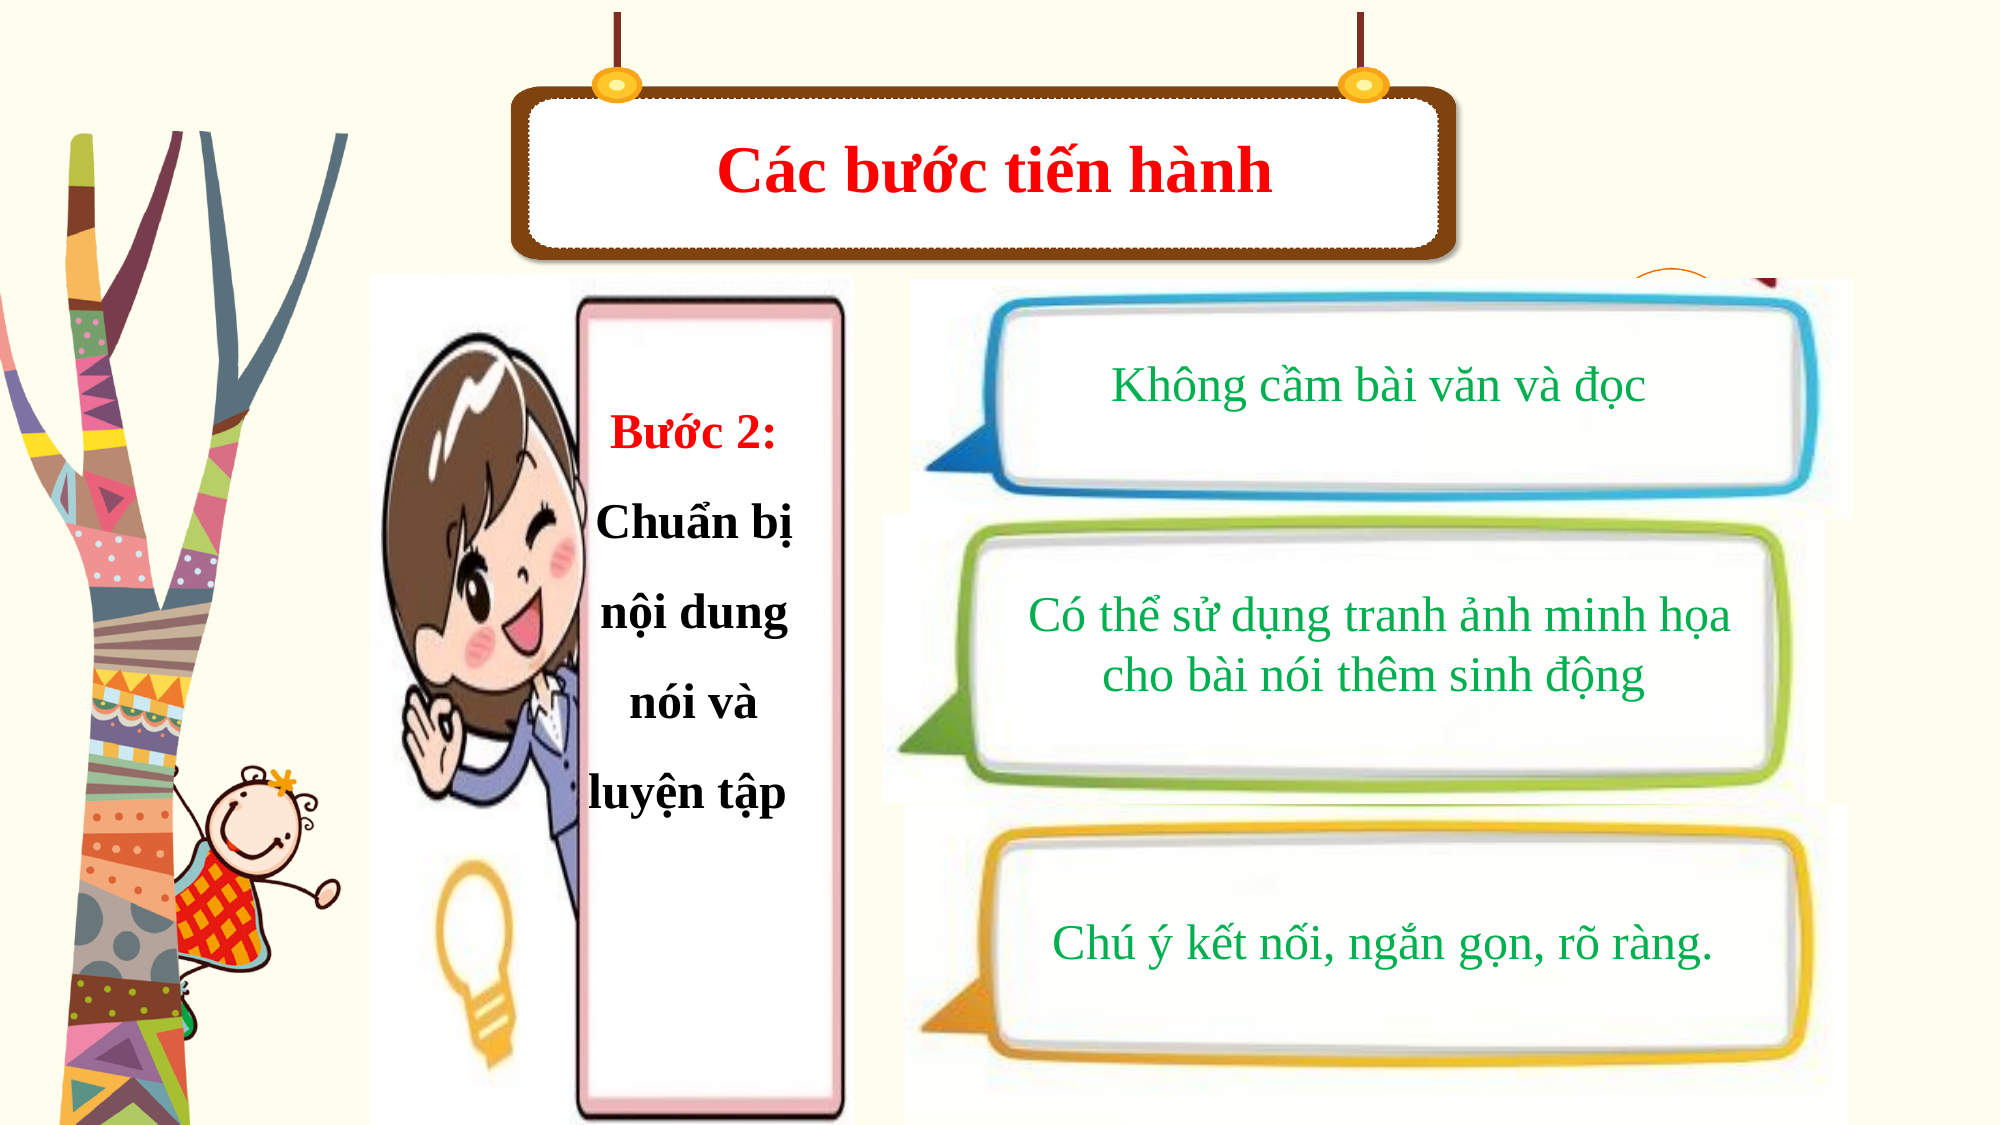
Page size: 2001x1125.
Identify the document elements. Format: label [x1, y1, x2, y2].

picture [0, 0, 2000, 1125]
text_box [508, 12, 1464, 268]
